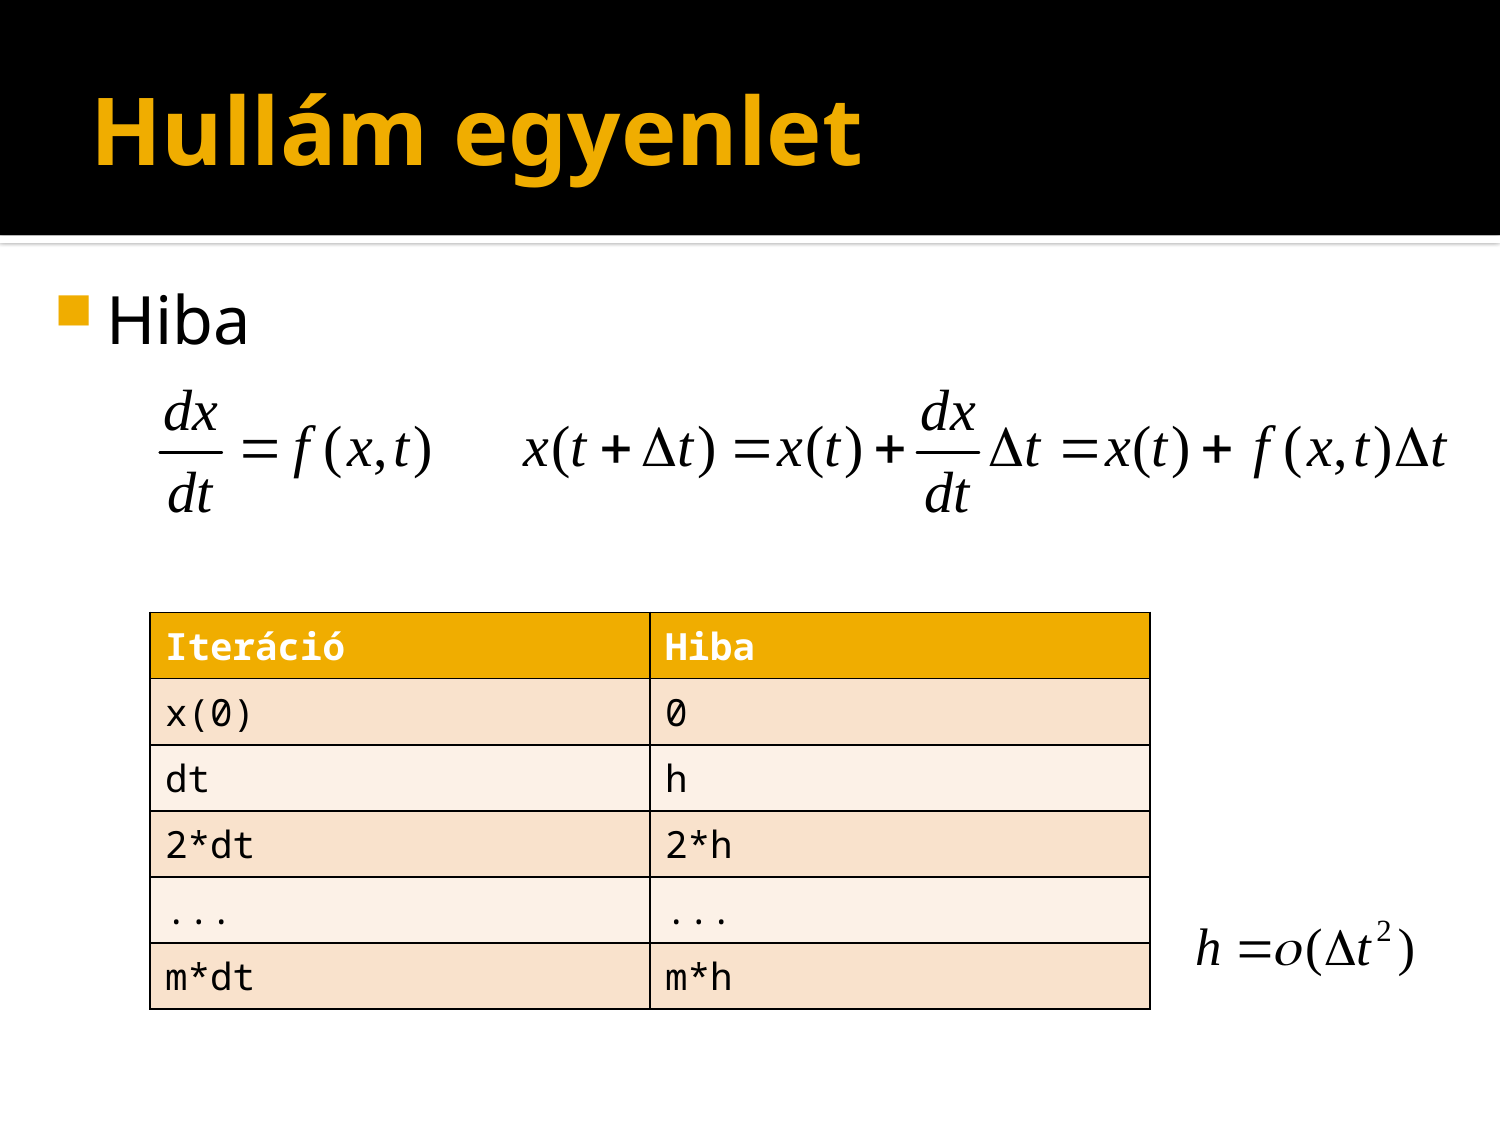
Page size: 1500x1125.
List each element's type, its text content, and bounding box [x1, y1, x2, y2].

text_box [149, 374, 441, 525]
table_cell 2*dt [151, 812, 649, 876]
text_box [1187, 908, 1425, 988]
table_cell h [651, 746, 1149, 810]
title Hullám egyenlet [75, 25, 1425, 231]
table_cell x(0) [151, 679, 649, 744]
table_cell 2*h [651, 812, 1149, 876]
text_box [512, 374, 1461, 525]
table_cell m*h [651, 944, 1149, 1008]
table_header Hiba [651, 613, 1149, 678]
table_cell 0 [651, 679, 1149, 744]
table_cell dt [151, 746, 649, 810]
table_cell ... [151, 878, 649, 942]
table_header Iteráció [151, 613, 649, 678]
list Hiba [24, 262, 1375, 1022]
table_cell ... [651, 878, 1149, 942]
table_cell m*dt [151, 944, 649, 1008]
